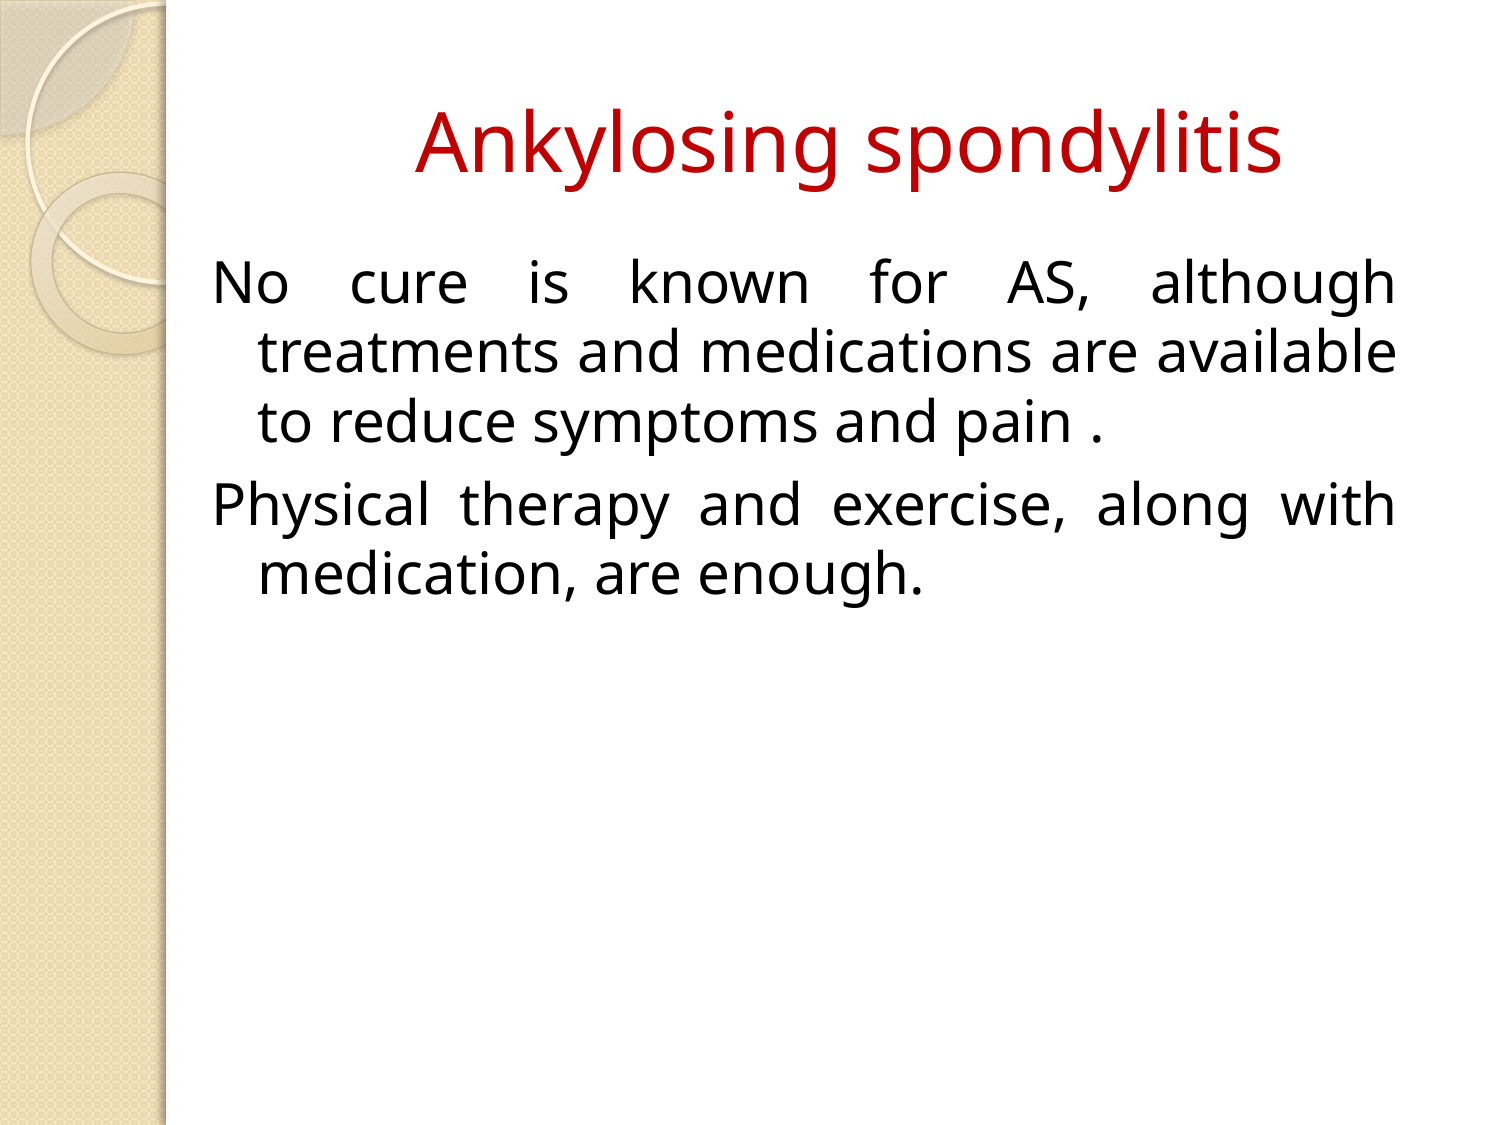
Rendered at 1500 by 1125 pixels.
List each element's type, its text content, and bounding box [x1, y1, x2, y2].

title Ankylosing spondylitis [235, 45, 1466, 233]
list No cure is known for AS, although treatments and medications are available to reduce symptoms and pain . Physical therapy and exercise, along with medication, are enough. [183, 237, 1413, 1025]
